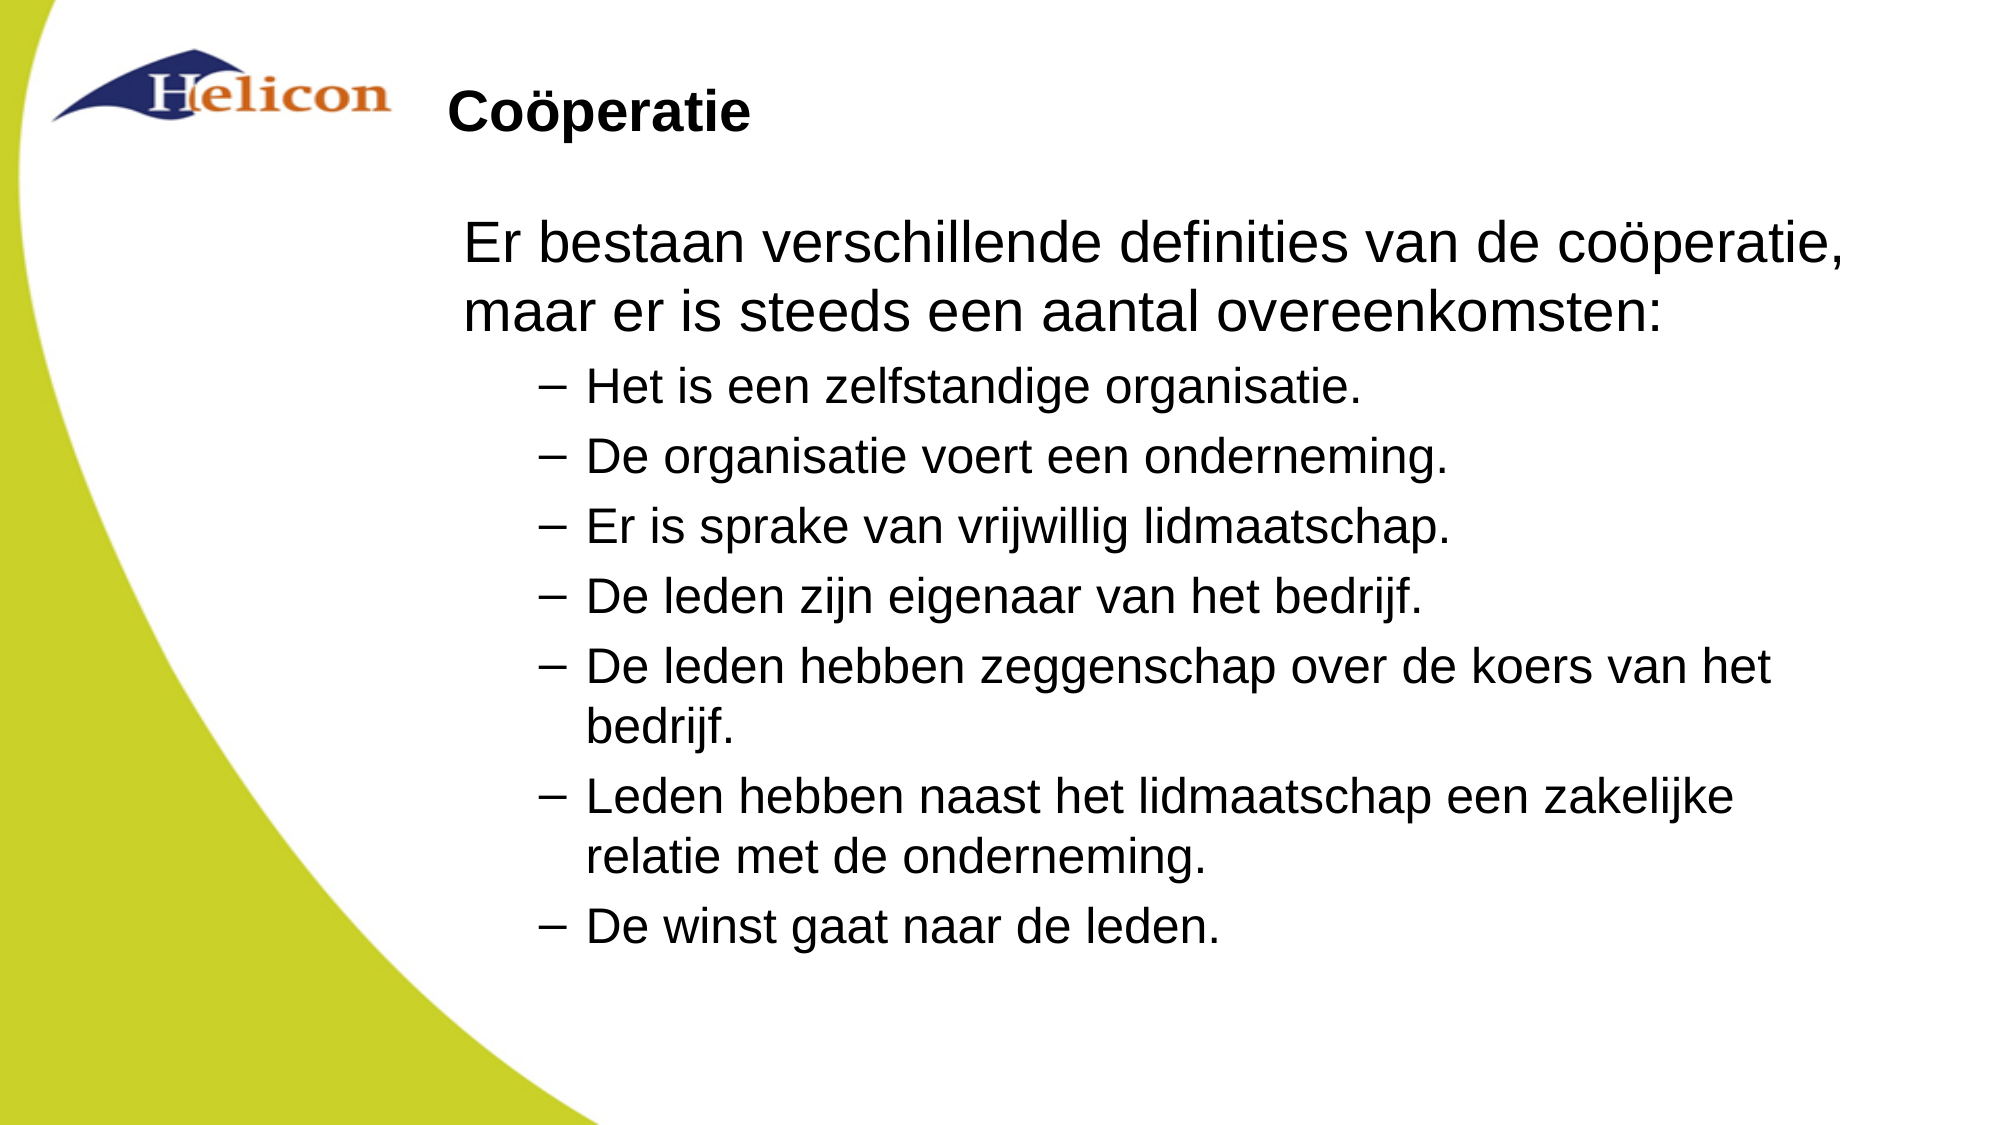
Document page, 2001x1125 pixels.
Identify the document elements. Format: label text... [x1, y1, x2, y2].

list Er bestaan verschillende definities van de coöperatie, maar er is steeds een aantal overeenkomsten: Het is een zelfstandige organisatie. De organisatie voert een onderneming. Er is sprake van vrijwillig lidmaatschap. De leden zijn eigenaar van het bedrijf. De leden hebben zeggenschap over de koers van het bedrijf. Leden hebben naast het lidmaatschap een zakelijke relatie met de onderneming. De winst gaat naar de leden. [448, 196, 1900, 1005]
title Coöperatie [432, 54, 1887, 161]
picture [0, 0, 2000, 1125]
